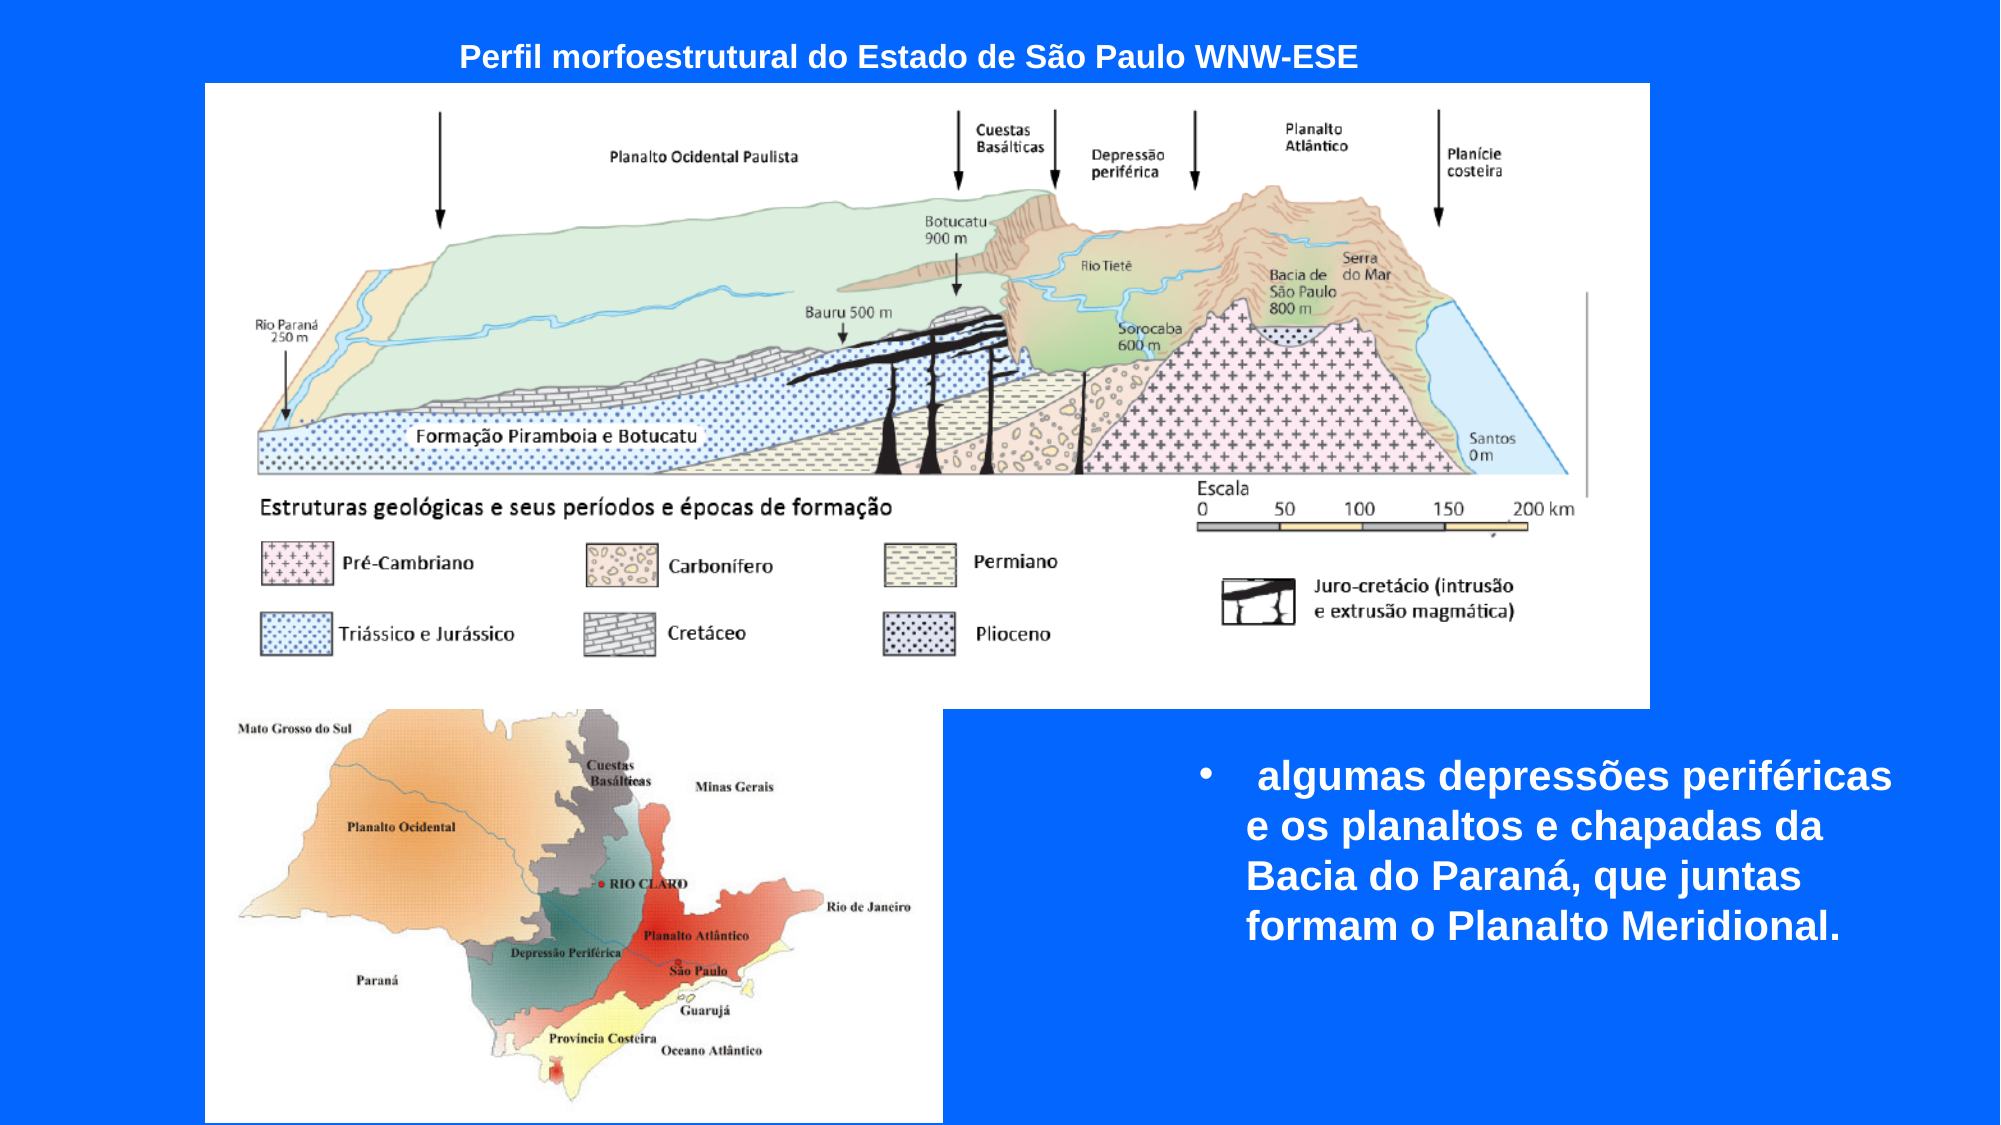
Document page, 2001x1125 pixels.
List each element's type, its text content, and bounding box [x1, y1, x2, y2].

picture [205, 82, 1650, 1123]
text_box algumas depressões periféricas e os planaltos e chapadas da Bacia do Paraná, que juntas formam o Planalto Meridional. [1184, 516, 1932, 1006]
text_box Perfil morfoestrutural do Estado de São Paulo WNW-ESE [444, 27, 1375, 82]
